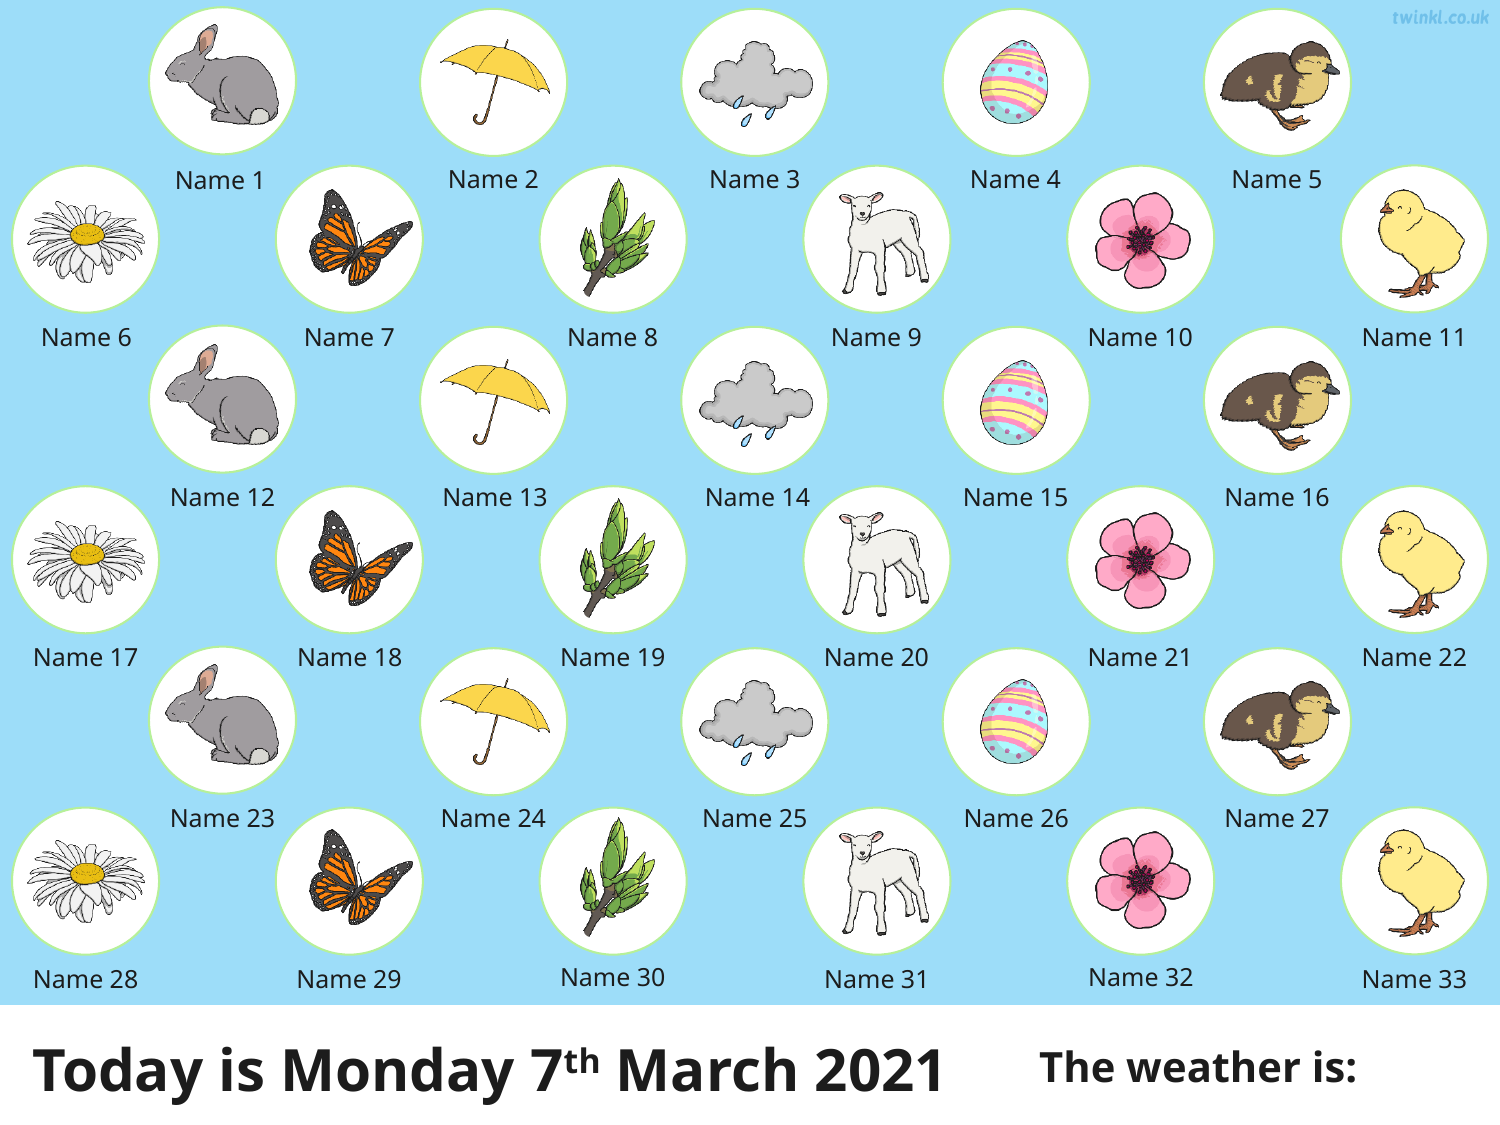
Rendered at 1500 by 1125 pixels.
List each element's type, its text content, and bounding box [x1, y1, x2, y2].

picture [27, 840, 145, 923]
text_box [148, 646, 297, 841]
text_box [11, 807, 160, 1002]
picture [980, 360, 1048, 445]
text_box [942, 326, 1090, 520]
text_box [538, 486, 687, 680]
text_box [1203, 326, 1351, 520]
picture [839, 192, 929, 297]
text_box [1340, 807, 1488, 1002]
picture [980, 679, 1048, 764]
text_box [802, 486, 951, 680]
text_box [1067, 807, 1215, 1000]
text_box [538, 165, 687, 361]
picture [165, 24, 279, 125]
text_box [803, 807, 951, 1002]
picture [1220, 361, 1340, 451]
text_box Today is Monday 7th March 2021 [17, 1025, 1020, 1111]
picture [165, 664, 279, 765]
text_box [11, 486, 160, 680]
picture [1378, 829, 1465, 937]
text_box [1340, 165, 1488, 361]
picture [1095, 192, 1191, 289]
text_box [1340, 485, 1488, 680]
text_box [275, 165, 423, 361]
picture [309, 829, 413, 925]
picture [699, 361, 813, 447]
picture [699, 41, 813, 127]
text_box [942, 8, 1090, 202]
text_box [0, 1004, 1500, 1125]
picture [1220, 41, 1340, 131]
picture [980, 40, 1048, 124]
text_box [1203, 648, 1351, 841]
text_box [148, 325, 297, 520]
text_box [420, 326, 568, 520]
picture [27, 201, 145, 283]
picture [839, 831, 929, 936]
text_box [681, 326, 829, 520]
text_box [1066, 165, 1215, 361]
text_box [802, 165, 951, 361]
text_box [1203, 8, 1351, 202]
picture [580, 817, 655, 937]
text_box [420, 8, 568, 202]
picture [440, 359, 550, 445]
picture [580, 178, 655, 298]
picture [1378, 189, 1465, 298]
picture [1220, 681, 1340, 770]
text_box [275, 486, 423, 680]
picture [309, 510, 413, 606]
picture [309, 189, 413, 286]
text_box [148, 7, 297, 203]
picture [699, 680, 813, 766]
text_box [419, 648, 568, 841]
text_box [681, 8, 829, 202]
picture [839, 512, 929, 617]
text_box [275, 807, 423, 1002]
picture [27, 521, 145, 603]
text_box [681, 648, 829, 841]
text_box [538, 807, 687, 1001]
picture [1378, 510, 1465, 618]
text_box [942, 648, 1090, 841]
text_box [11, 165, 161, 361]
picture [1392, 9, 1489, 24]
picture [440, 678, 550, 765]
text_box The weather is: [1024, 1033, 1500, 1099]
picture [1095, 512, 1191, 610]
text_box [1066, 486, 1215, 680]
picture [165, 344, 279, 445]
picture [1095, 831, 1191, 929]
picture [580, 498, 655, 618]
picture [440, 39, 550, 125]
